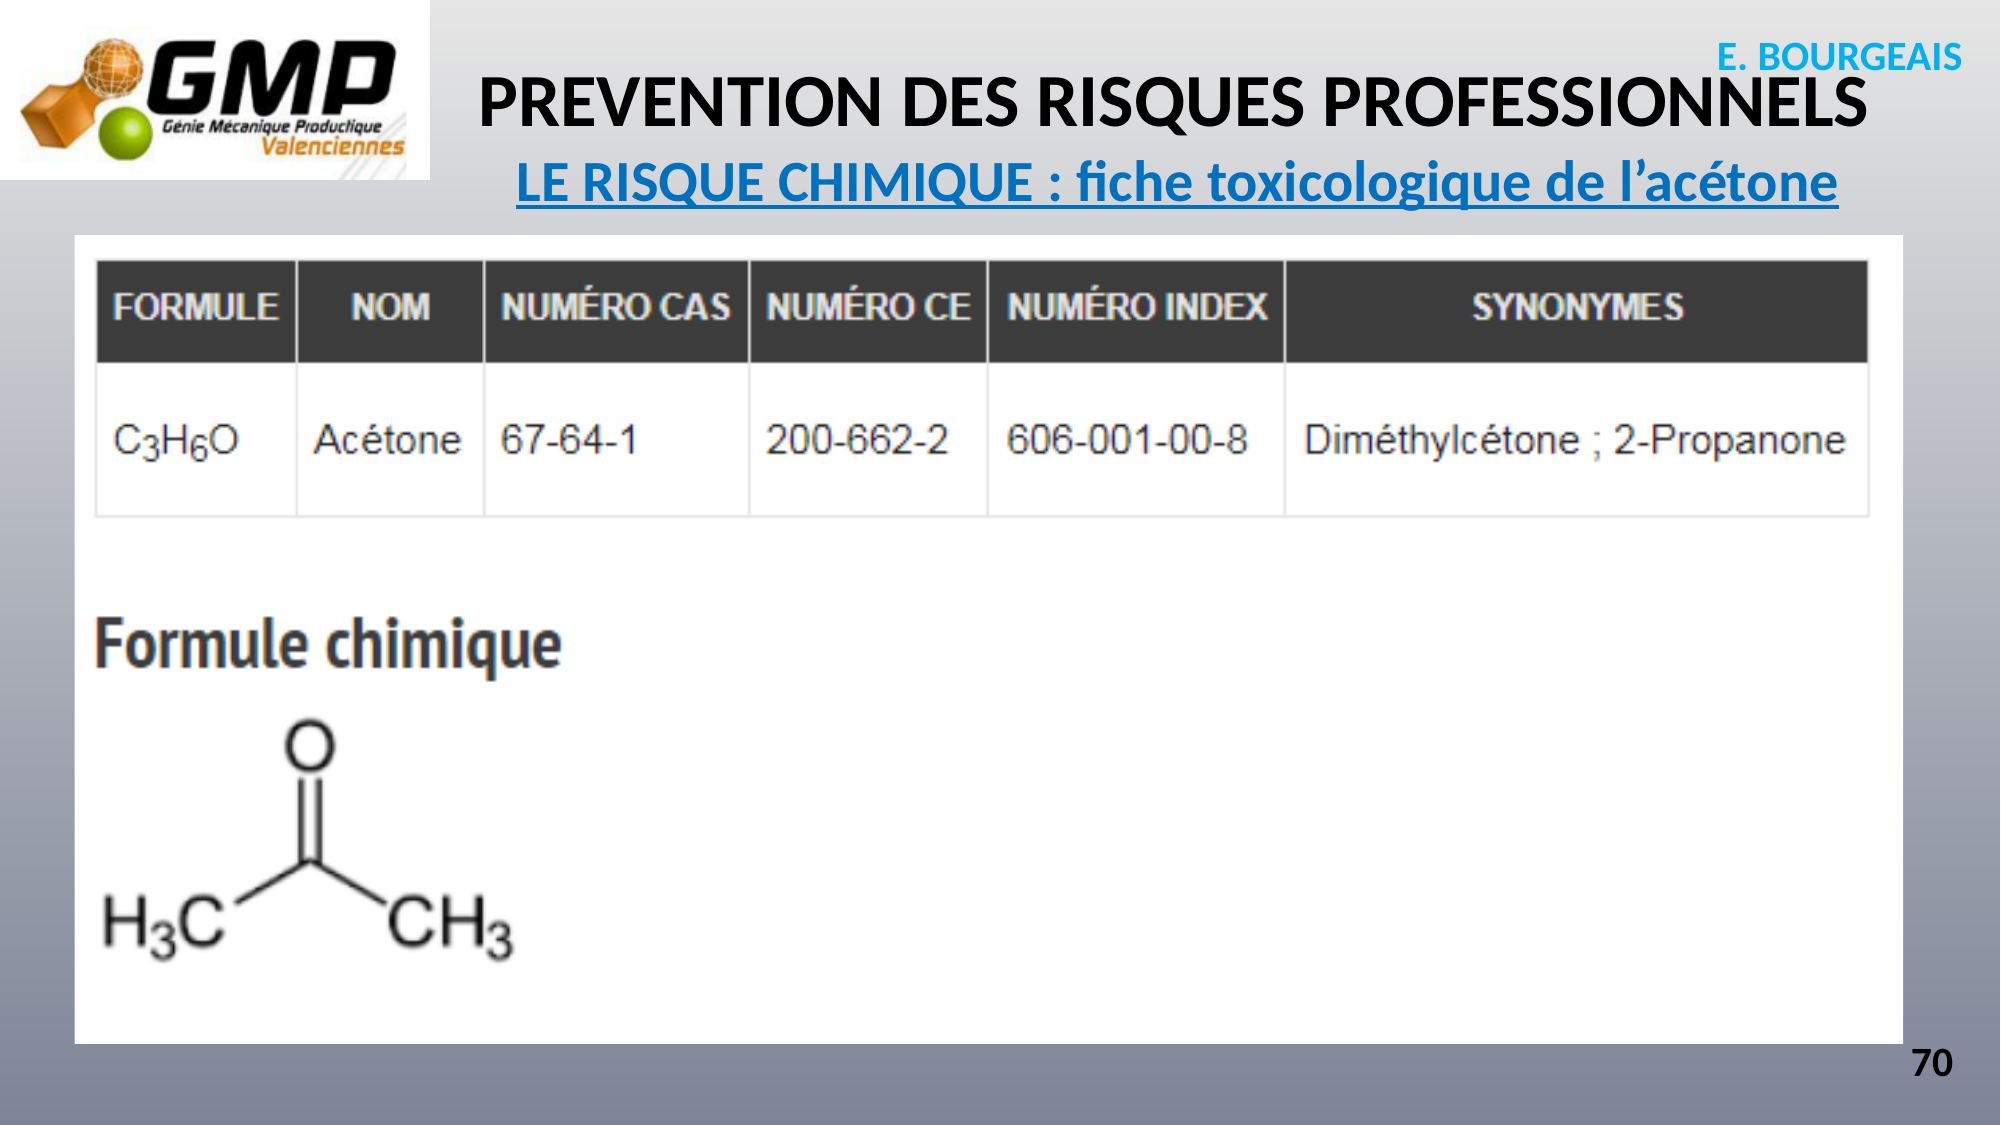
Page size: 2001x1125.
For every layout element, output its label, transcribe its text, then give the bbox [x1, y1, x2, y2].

text_box LE RISQUE CHIMIQUE : fiche toxicologique de l’acétone [501, 100, 1855, 221]
text_box 70 [1896, 1027, 1977, 1093]
text_box E. BOURGEAIS [1702, 0, 1978, 87]
picture [74, 235, 1904, 1045]
text_box PREVENTION DES RISQUES PROFESSIONNELS [433, 43, 1920, 175]
picture [0, 0, 430, 180]
